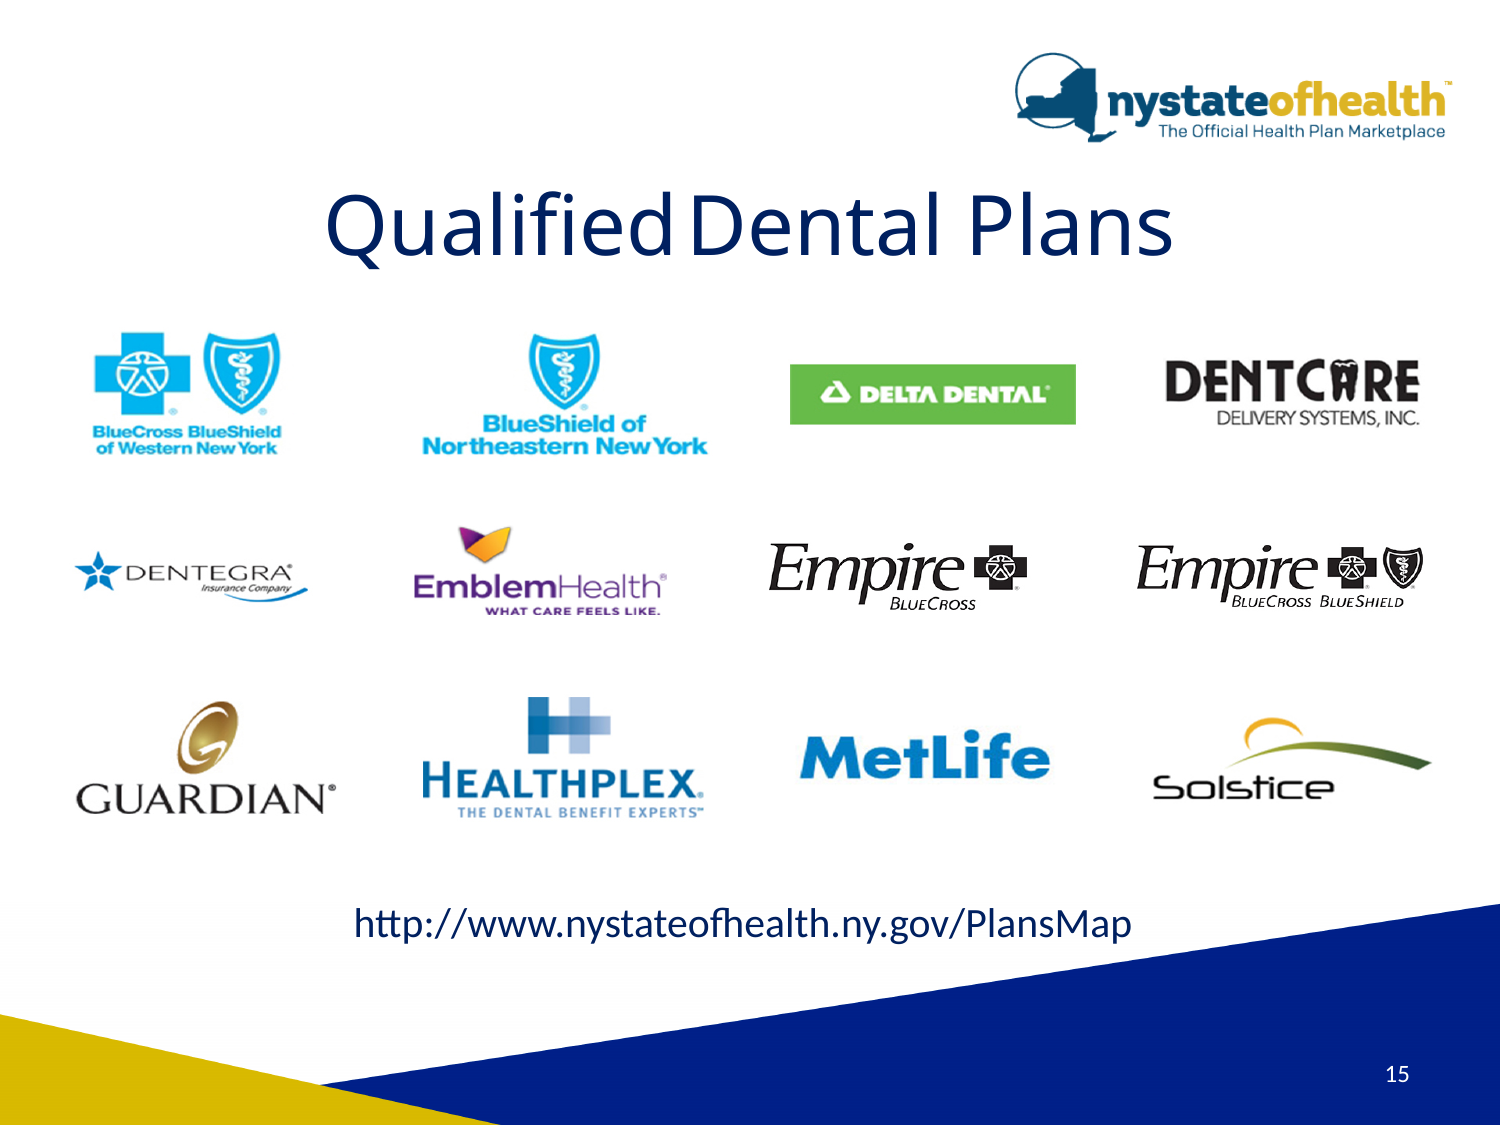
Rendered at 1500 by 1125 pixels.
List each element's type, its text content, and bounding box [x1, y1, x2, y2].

text_box http://www.nystateofhealth.ny.gov/PlansMap [0, 910, 1487, 954]
picture [1015, 52, 1453, 143]
text_box Qualified Dental Plans [0, 164, 1500, 280]
picture [0, 304, 1500, 1125]
slide_number 15 [1074, 1042, 1425, 1103]
